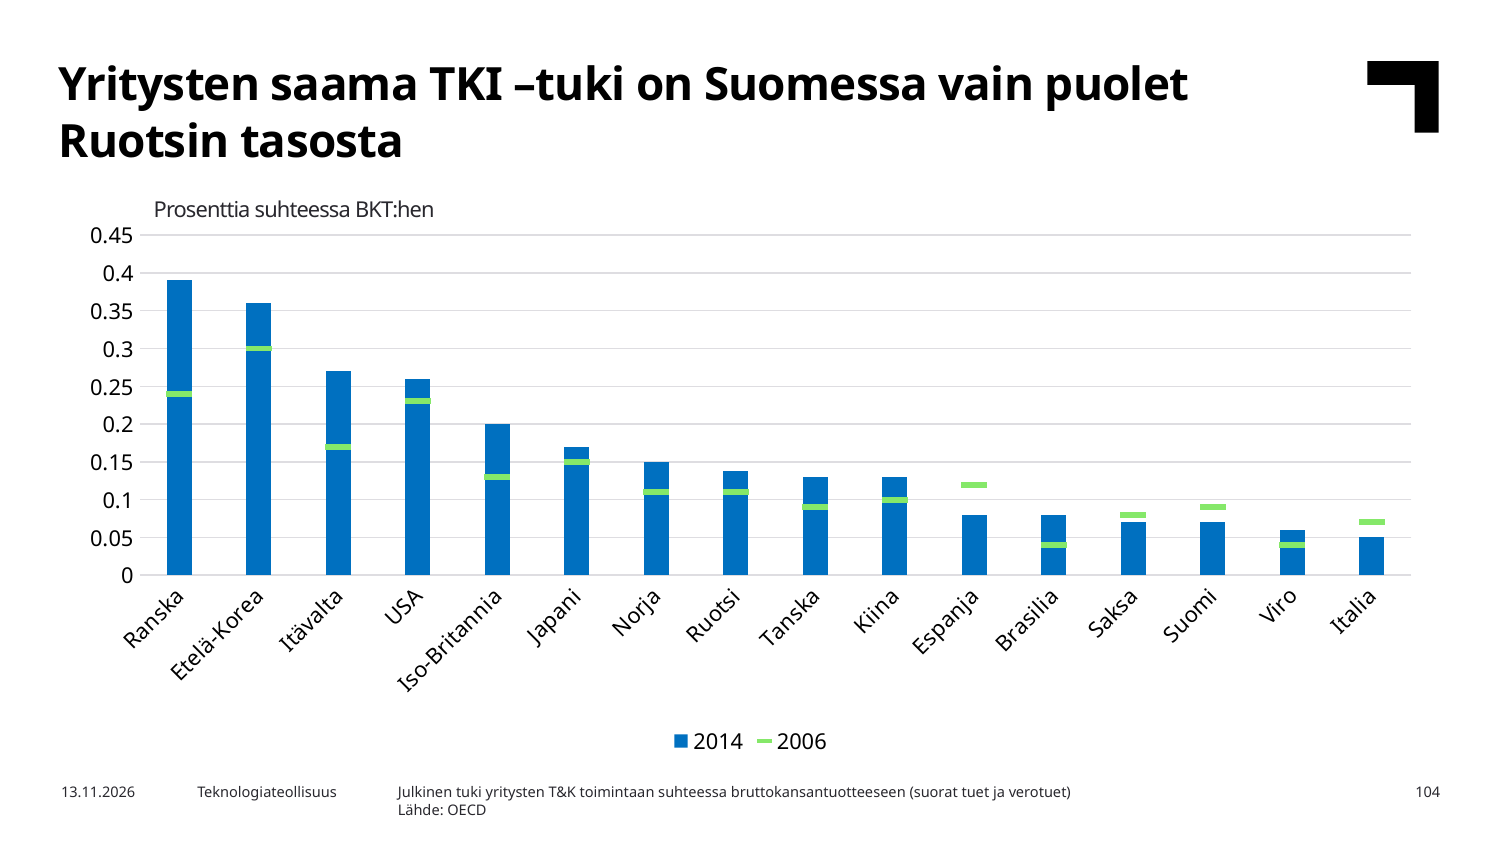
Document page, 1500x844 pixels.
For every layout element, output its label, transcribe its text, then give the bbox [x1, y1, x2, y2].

slide_number 104 [1353, 775, 1456, 803]
text_box Prosenttia suhteessa BKT:hen [147, 189, 680, 207]
chart [62, 208, 1440, 763]
footer Teknologiateollisuus [182, 775, 382, 803]
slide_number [46, 775, 182, 803]
list Julkinen tuki yritysten T&K toimintaan suhteessa bruttokansantuotteeseen (suorat tuet ja verotuet) Lähde: OECD [382, 775, 1353, 819]
list Yritysten saama TKI –tuki on Suomessa vain puolet Ruotsin tasosta [41, 46, 1353, 153]
